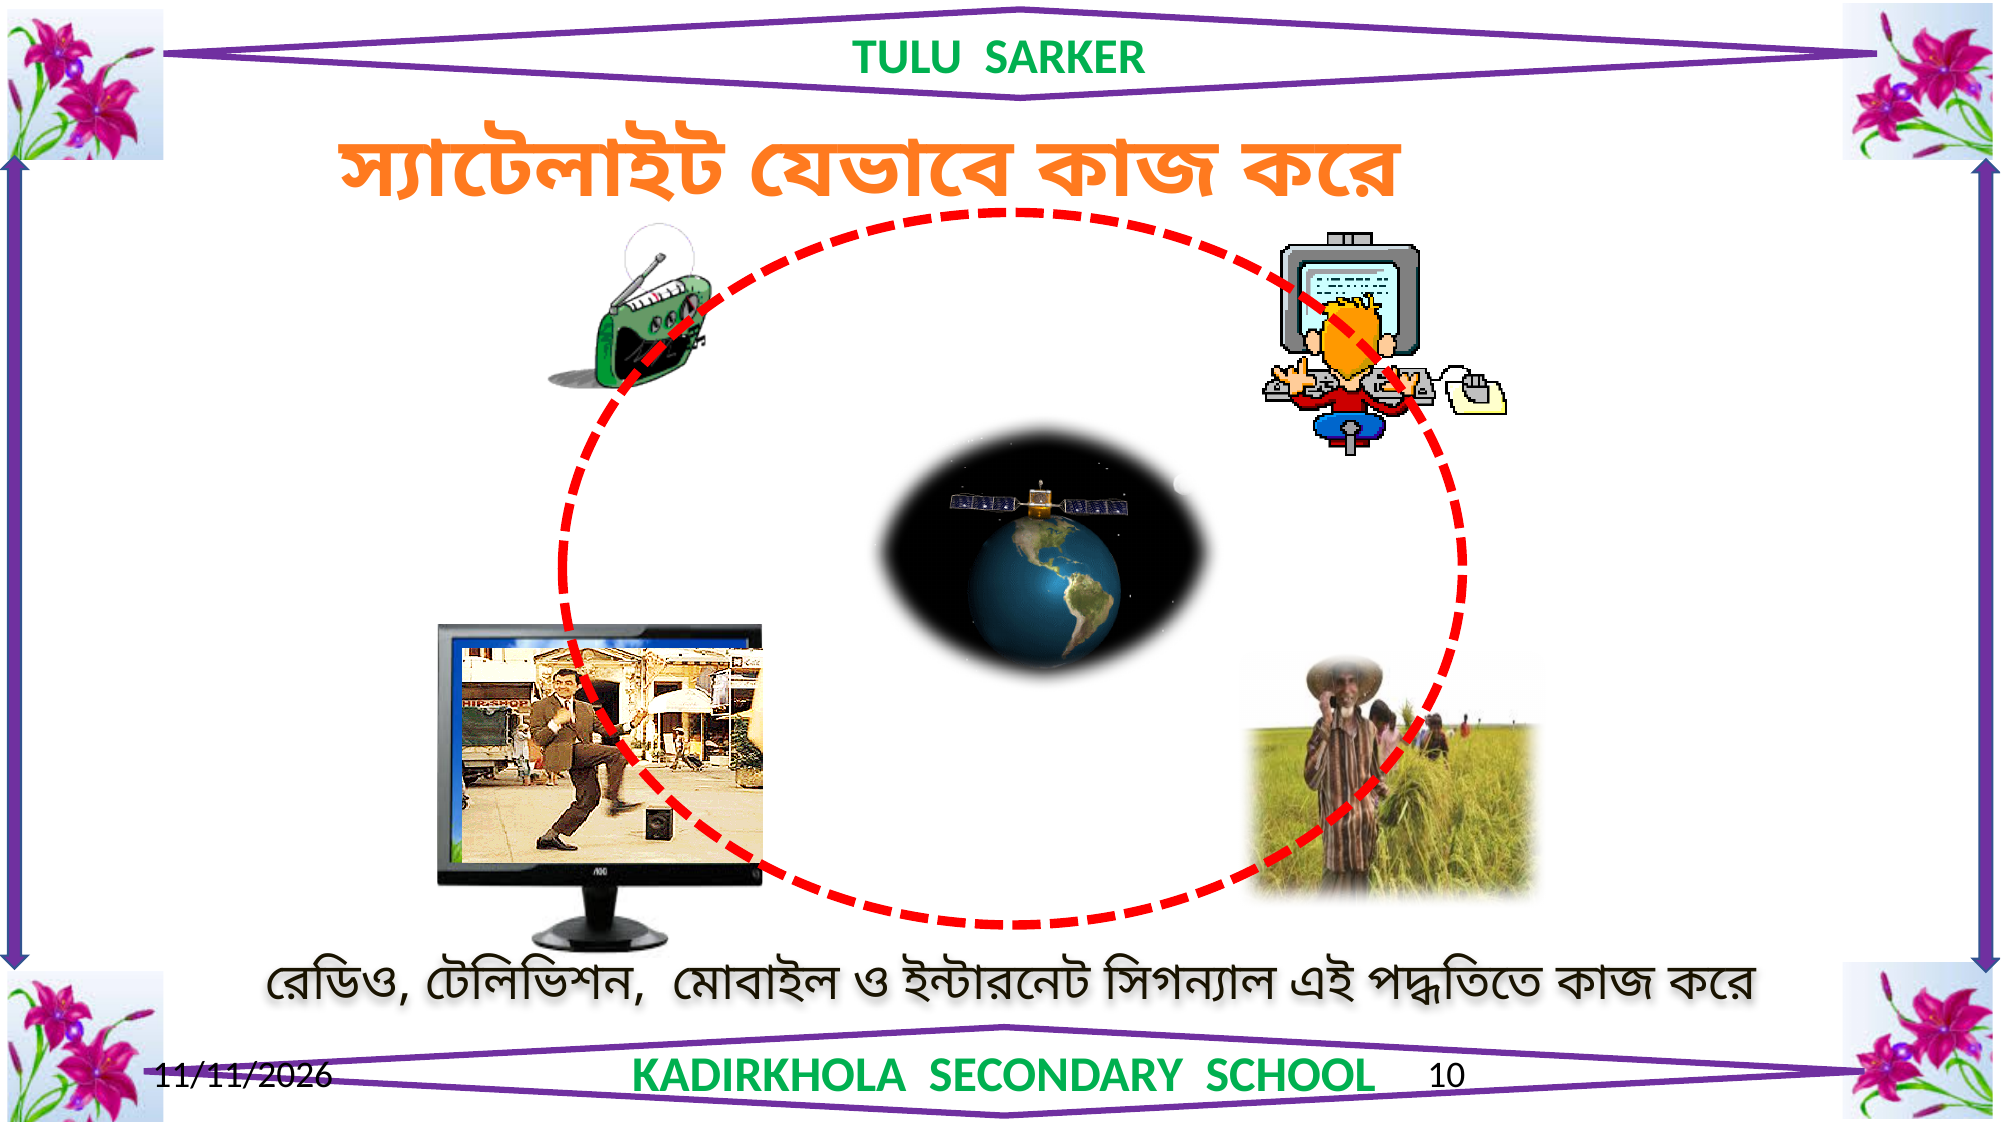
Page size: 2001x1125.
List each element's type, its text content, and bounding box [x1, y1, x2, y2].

picture [1842, 962, 1993, 1119]
slide_number 10 [1412, 1042, 1863, 1103]
picture [1842, 3, 1993, 160]
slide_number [137, 1042, 588, 1103]
picture [437, 624, 763, 961]
title স্যাটেলাইট যেভাবে কাজ করে [324, 104, 1675, 235]
picture [7, 9, 164, 160]
text_box রেডিও, টেলিভিশন, মোবাইল ও ইন্টারনেট সিগন্যাল এই পদ্ধতিতে কাজ করে [178, 942, 1843, 1018]
picture [862, 412, 1225, 693]
picture [7, 971, 164, 1122]
picture [1262, 232, 1507, 456]
picture [540, 187, 776, 422]
picture [1237, 649, 1547, 909]
text_box [561, 235, 1464, 927]
